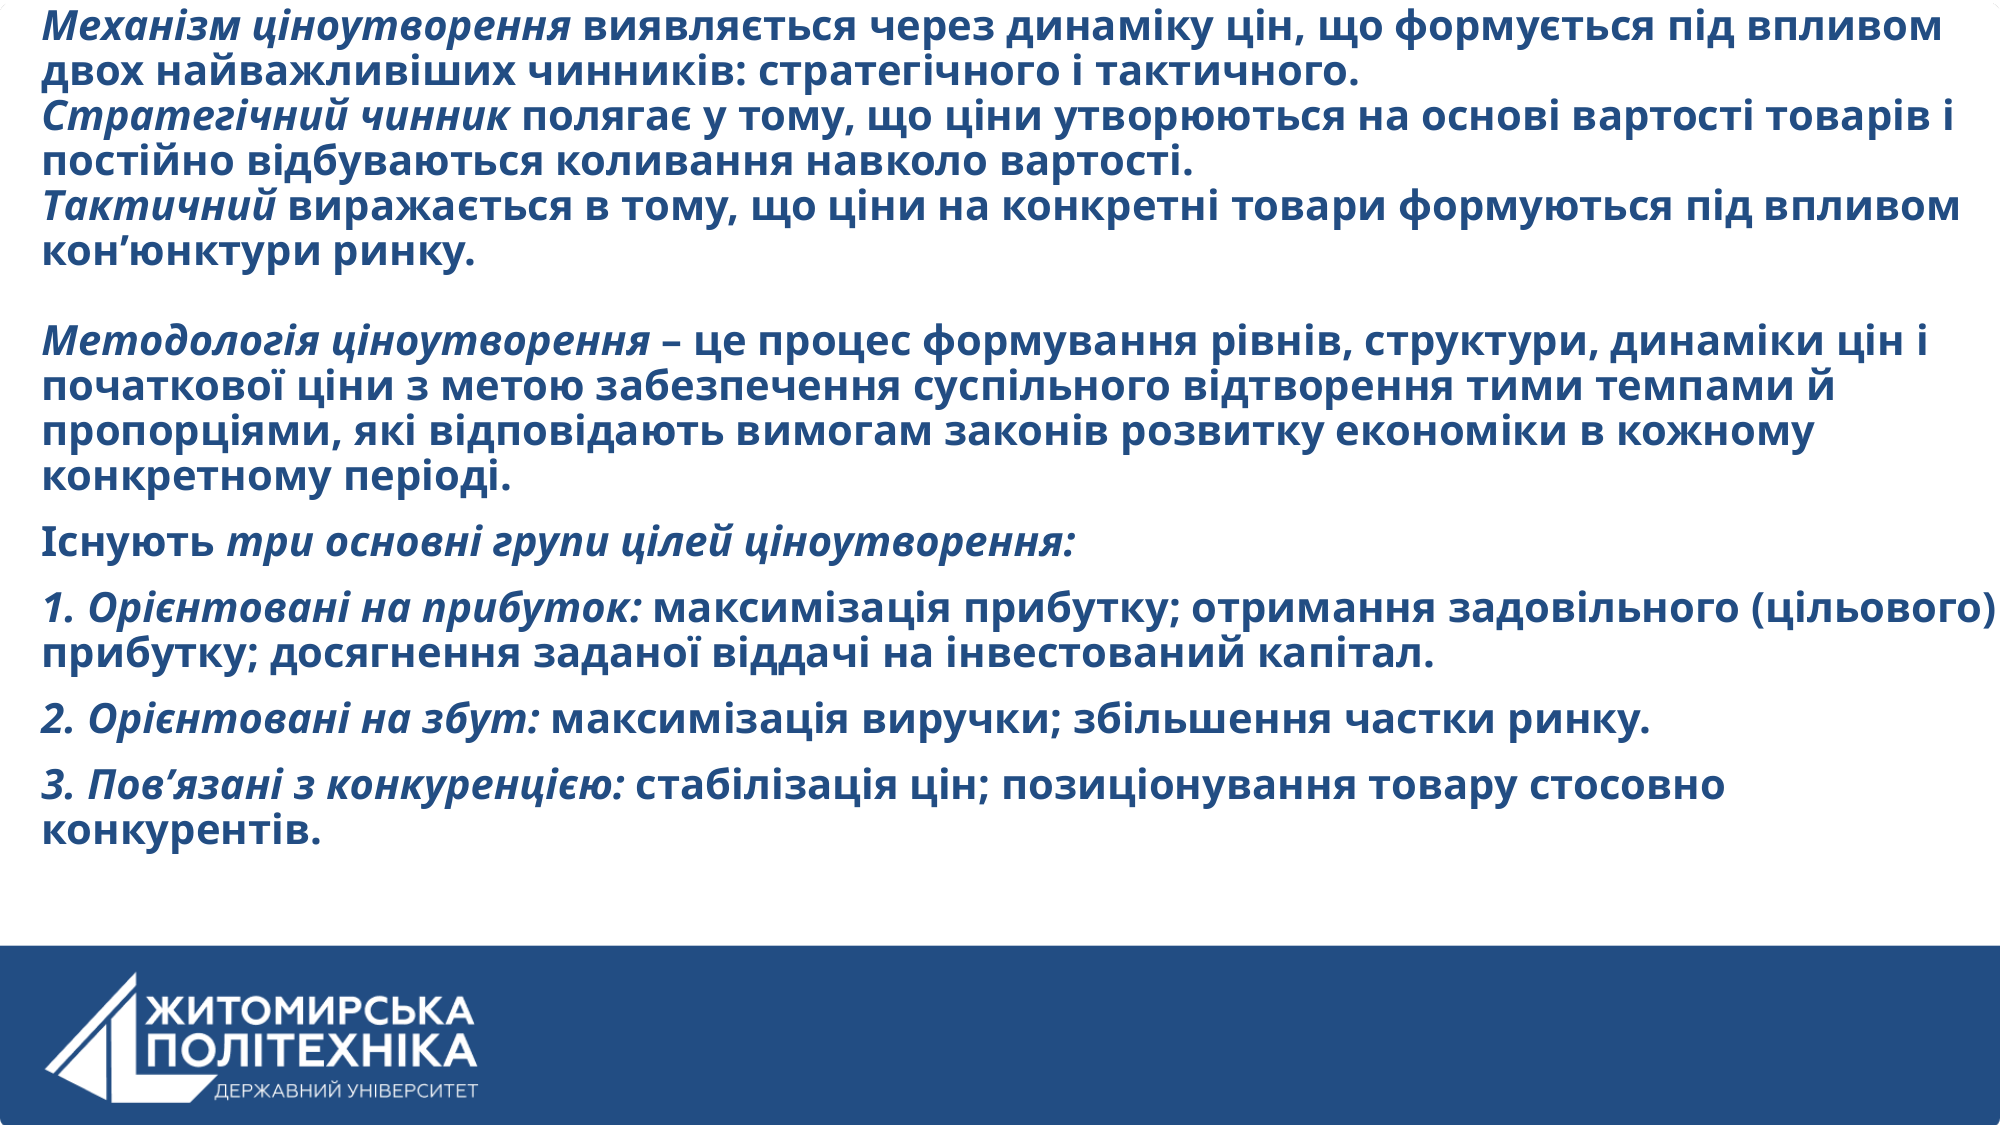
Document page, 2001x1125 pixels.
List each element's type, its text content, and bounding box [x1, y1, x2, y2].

list Механізм ціноутворення виявляється через динаміку цін, що формується під впливом двох найважливіших чинників: стратегічного і тактичного. Стратегічний чинник полягає у тому, що ціни утворюються на основі вартості товарів і постійно відбуваються коливання навколо вартості. Тактичний виражається в тому, що ціни на конкретні товари формуються під впливом кон’юнктури ринку. Методологія ціноутворення – це процес формування рівнів, структури, динаміки цін і початкової ціни з метою забезпечення суспільного відтворення тими темпами й пропорціями, які відповідають вимогам законів розвитку економіки в кожному конкретному періоді. Існують три основні групи цілей ціноутворення: 1. Орієнтовані на прибуток: максимізація прибутку; отримання задовільного (цільового) прибутку; досягнення заданої віддачі на інвестований капітал. 2. Орієнтовані на збут: максимізація виручки; збільшення частки ринку. 3. Пов’язані з конкуренцією: стабілізація цін; позиціонування товару стосовно конкурентів. [26, 0, 2000, 855]
picture [0, 3, 2000, 1125]
